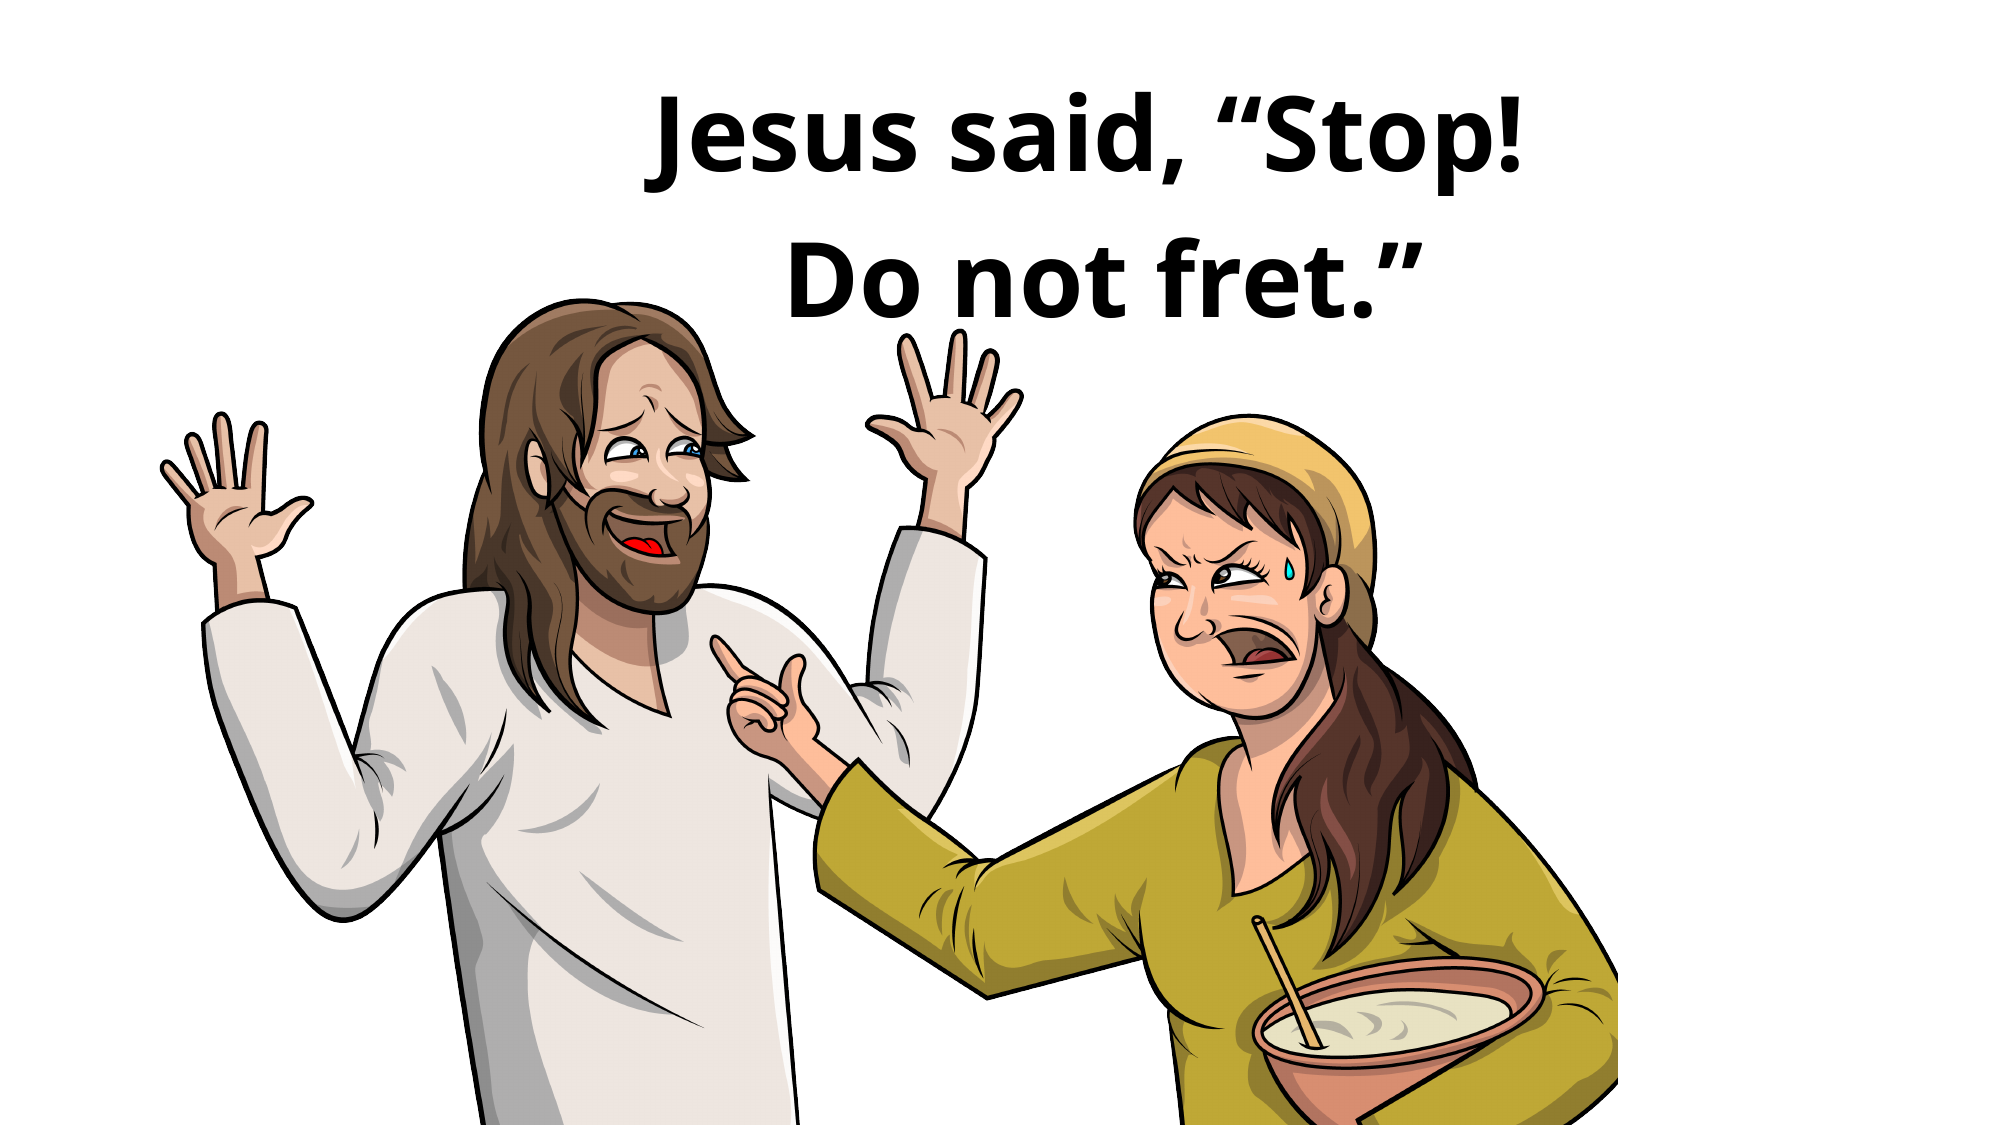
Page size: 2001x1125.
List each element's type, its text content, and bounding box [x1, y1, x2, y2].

list Jesus said, “Stop! Do not fret.” [540, 60, 1666, 331]
picture [124, 258, 1618, 1125]
